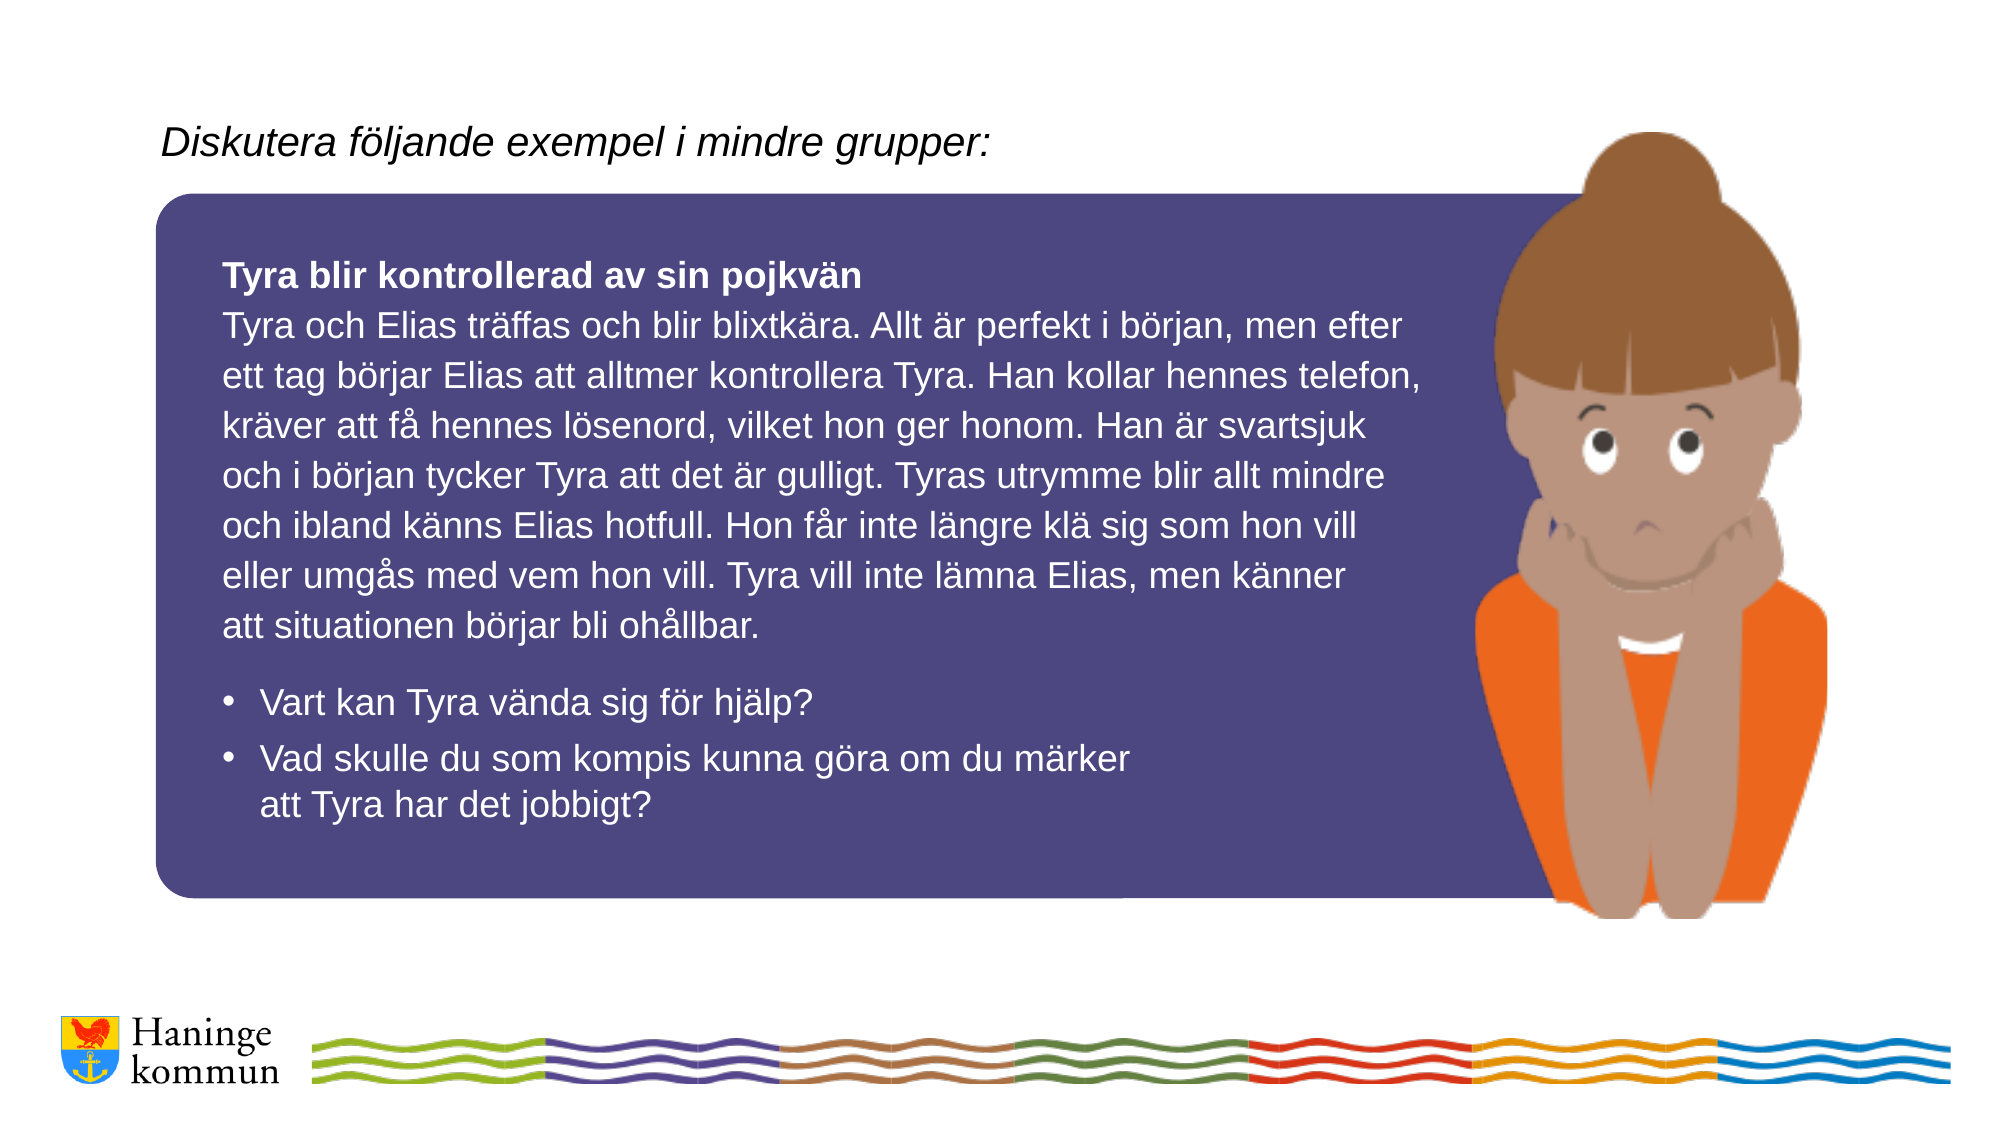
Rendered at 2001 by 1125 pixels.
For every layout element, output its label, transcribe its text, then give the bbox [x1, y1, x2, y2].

text_box [154, 194, 1475, 900]
title Diskutera följande exempel i mindre grupper: [160, 114, 1476, 194]
text_box Tyra blir kontrollerad av sin pojkvän Tyra och Elias träffas och blir blixtkära. Allt är perfekt i början, men efter ett tag börjar Elias att alltmer kontrollera Tyra. Han kollar hennes telefon, kräver att få hennes lösenord, vilket hon ger honom. Han är svartsjuk och i början tycker Tyra att det är gulligt. Tyras utrymme blir allt mindre och ibland känns Elias hotfull. Hon får inte längre klä sig som hon vill eller umgås med vem hon vill. Tyra vill inte lämna Elias, men känner att situationen börjar bli ohållbar. Vart kan Tyra vända sig för hjälp? Vad skulle du som kompis kunna göra om du märker att Tyra har det jobbigt? [222, 245, 1476, 940]
picture [61, 1016, 279, 1084]
picture [1475, 132, 1828, 919]
